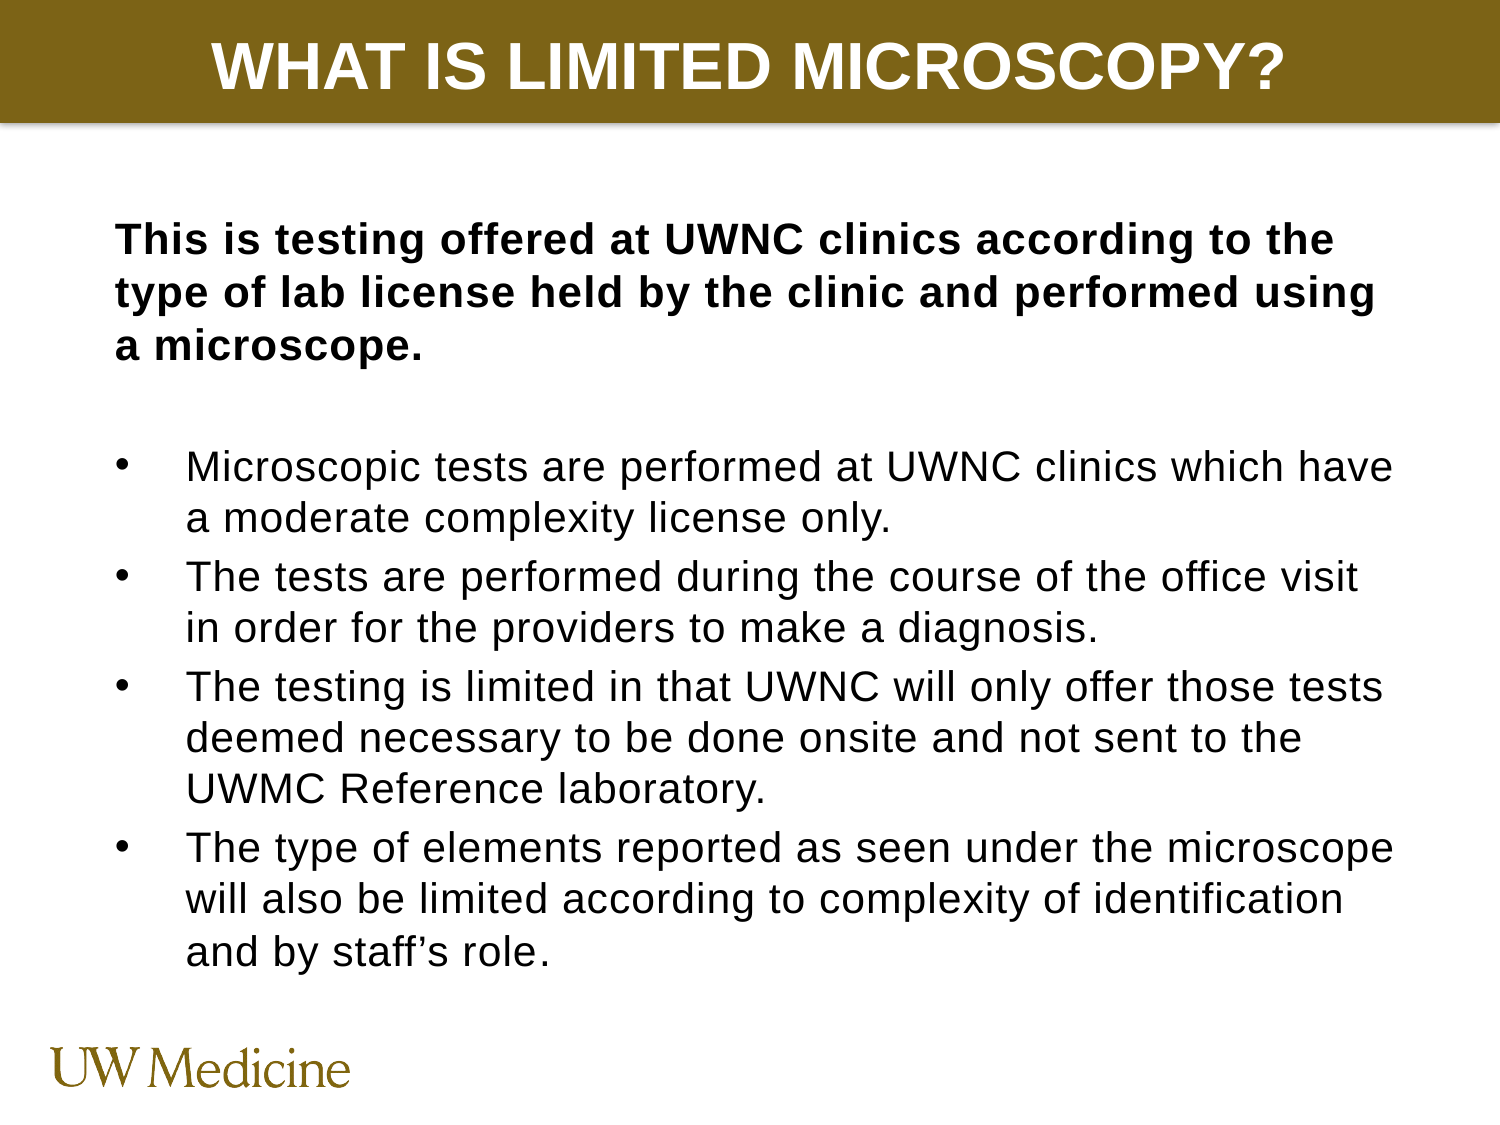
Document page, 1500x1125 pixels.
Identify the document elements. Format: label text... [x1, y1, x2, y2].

picture [50, 1047, 350, 1088]
title What is Limited microscopy? [75, 0, 1425, 125]
list This is testing offered at UWNC clinics according to the type of lab license held by the clinic and performed using a microscope. Microscopic tests are performed at UWNC clinics which have a moderate complexity license only. The tests are performed during the course of the office visit in order for the providers to make a diagnosis. The testing is limited in that UWNC will only offer those tests deemed necessary to be done onsite and not sent to the UWMC Reference laboratory. The type of elements reported as seen under the microscope will also be limited according to complexity of identification and by staff’s role. [99, 149, 1400, 988]
